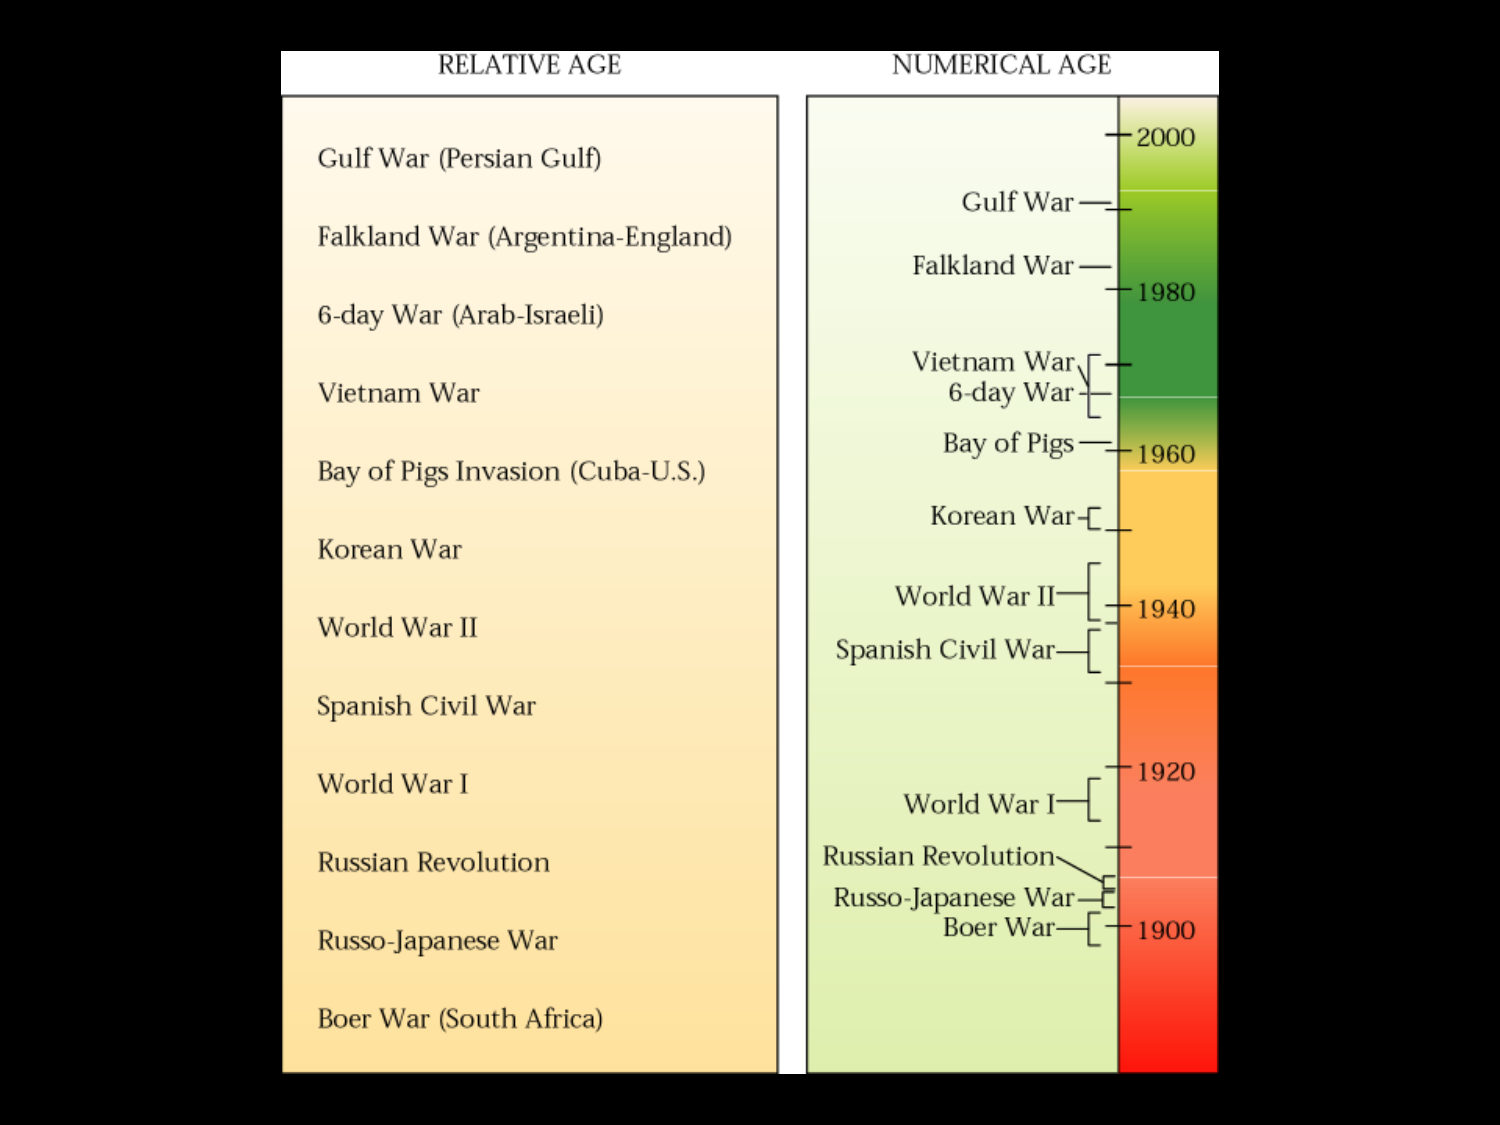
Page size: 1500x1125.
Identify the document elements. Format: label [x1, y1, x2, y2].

picture [281, 51, 1219, 1074]
